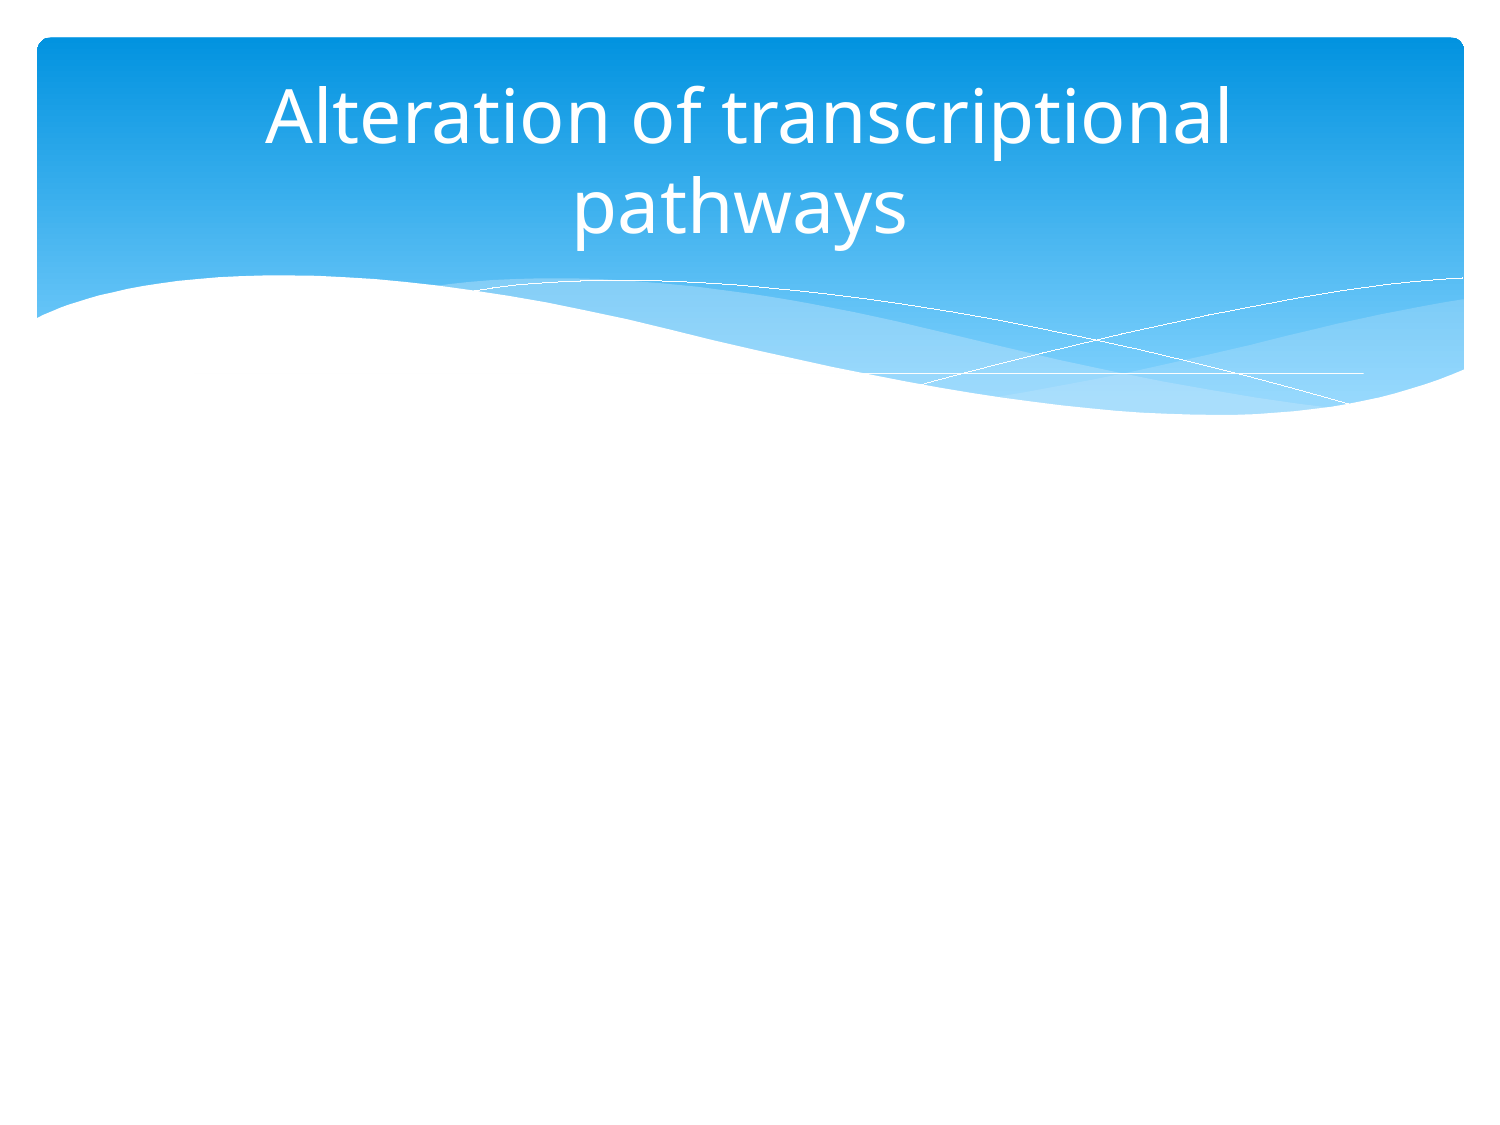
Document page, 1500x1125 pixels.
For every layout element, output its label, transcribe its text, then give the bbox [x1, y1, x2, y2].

title Alteration of transcriptional pathways [75, 55, 1425, 261]
picture [194, 373, 1364, 1081]
